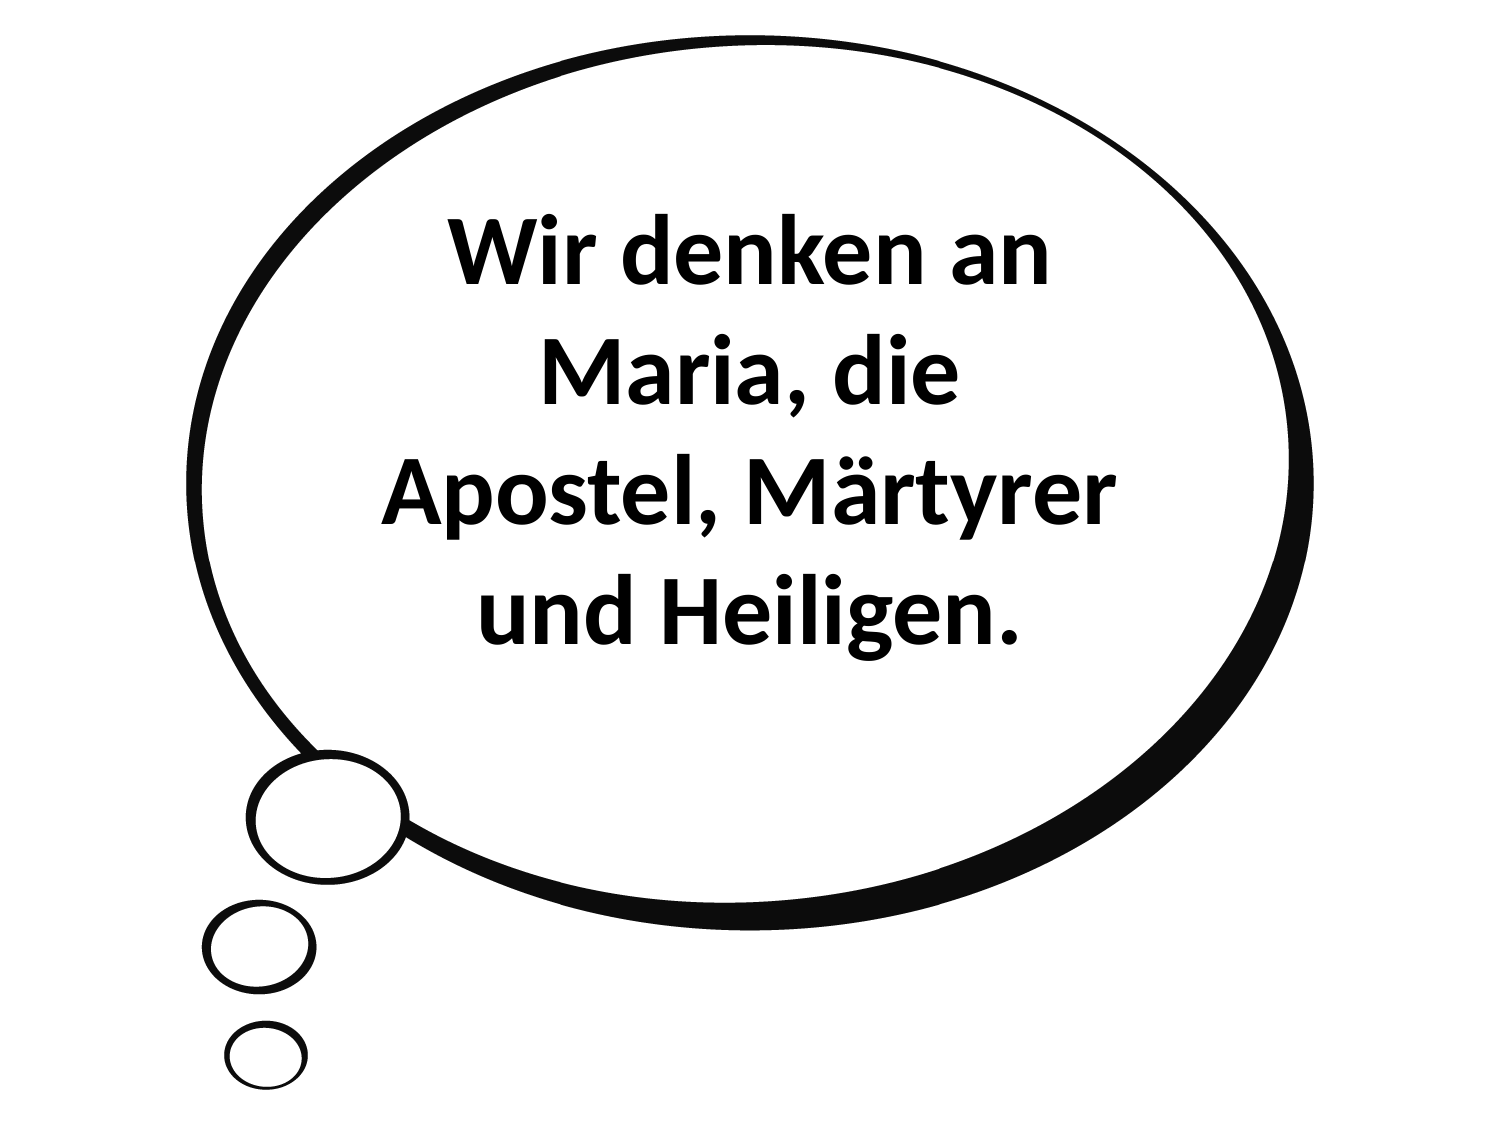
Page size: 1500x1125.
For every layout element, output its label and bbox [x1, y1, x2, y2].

picture [180, 30, 1320, 1095]
